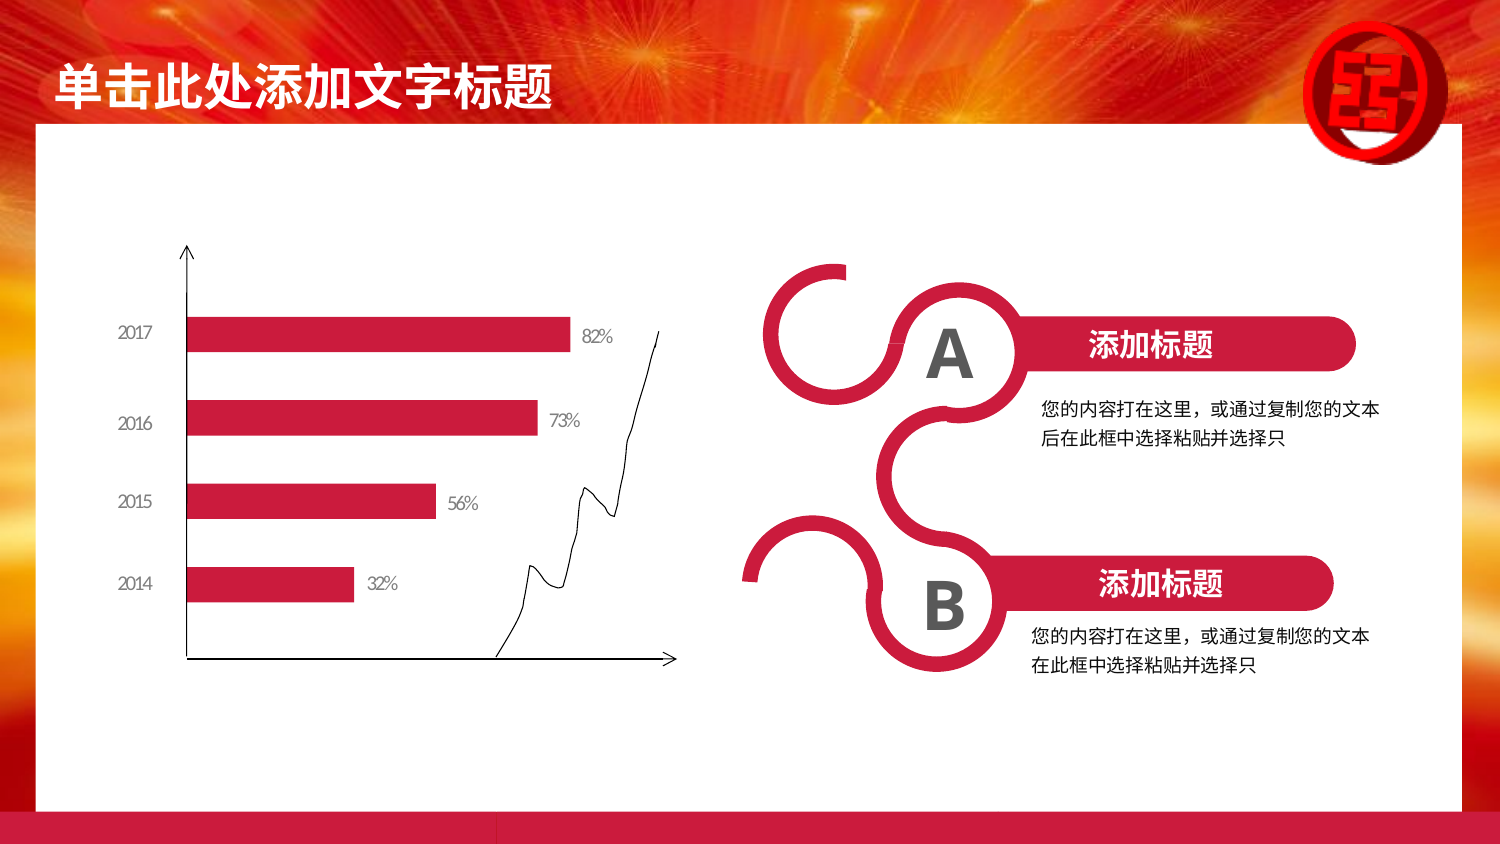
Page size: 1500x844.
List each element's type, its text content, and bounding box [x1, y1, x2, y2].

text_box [744, 405, 1008, 672]
text_box 您的内容打在这里，或通过复制您的文本 在此框中选择粘贴并选择只 [1017, 610, 1425, 714]
text_box 添加标题 [1031, 316, 1357, 372]
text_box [762, 263, 1031, 424]
text_box [0, 811, 496, 844]
text_box 您的内容打在这里，或通过复制您的文本后在此框中选择粘贴并选择只 [1027, 383, 1407, 457]
text_box [496, 811, 997, 844]
text_box 添加标题 [1008, 555, 1334, 611]
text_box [106, 313, 195, 601]
picture [0, 0, 1500, 811]
text_box [997, 811, 1500, 844]
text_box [186, 244, 677, 659]
